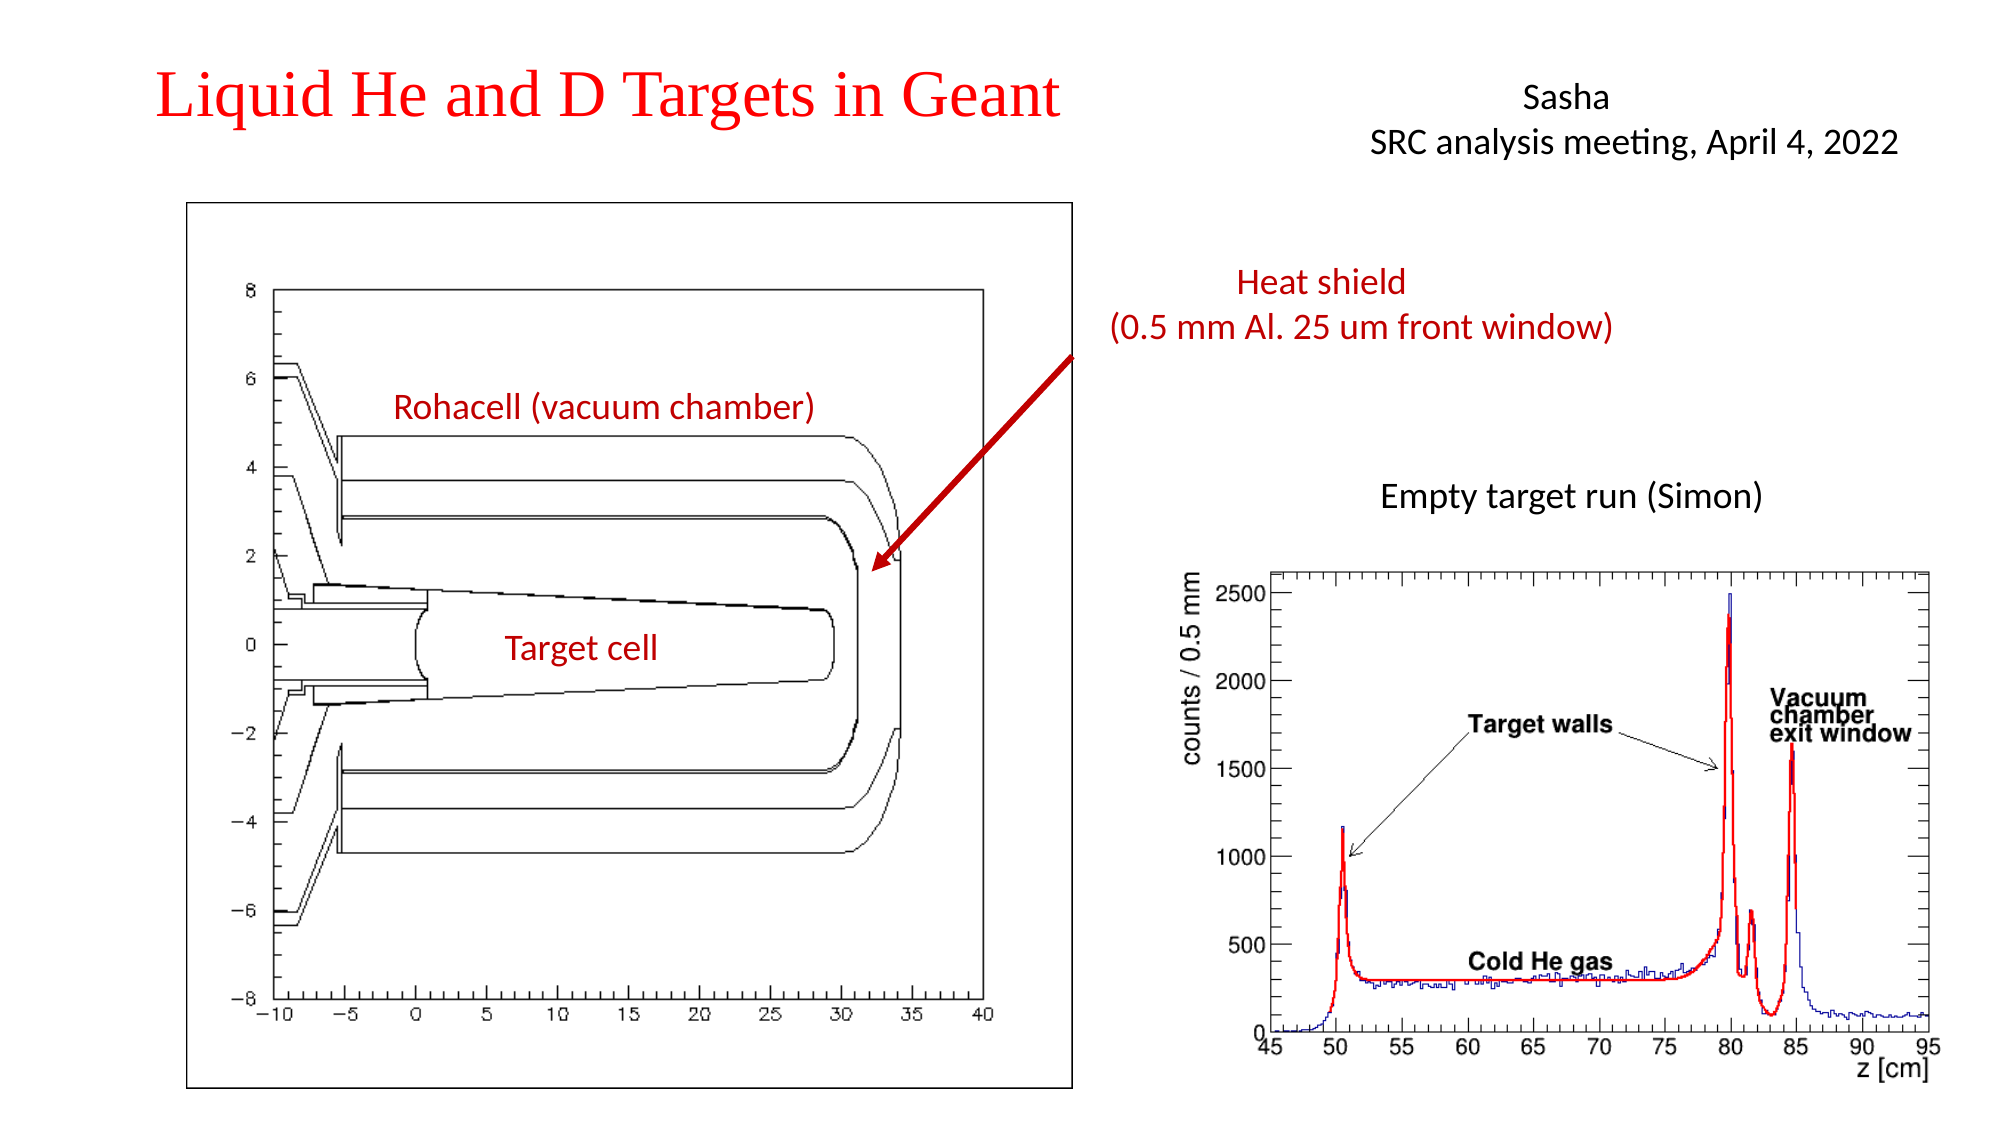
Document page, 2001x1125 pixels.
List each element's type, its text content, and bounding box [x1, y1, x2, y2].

text_box Heat shield (0.5 mm Al. 25 um front window) [1094, 250, 1630, 355]
text_box Sasha SRC analysis meeting, April 4, 2022 [1355, 64, 1915, 170]
picture [186, 202, 1073, 1089]
picture [1180, 551, 1949, 1084]
text_box Liquid He and D Targets in Geant [141, 42, 1078, 137]
text_box Empty target run (Simon) [1365, 463, 1780, 524]
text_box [871, 356, 1073, 572]
